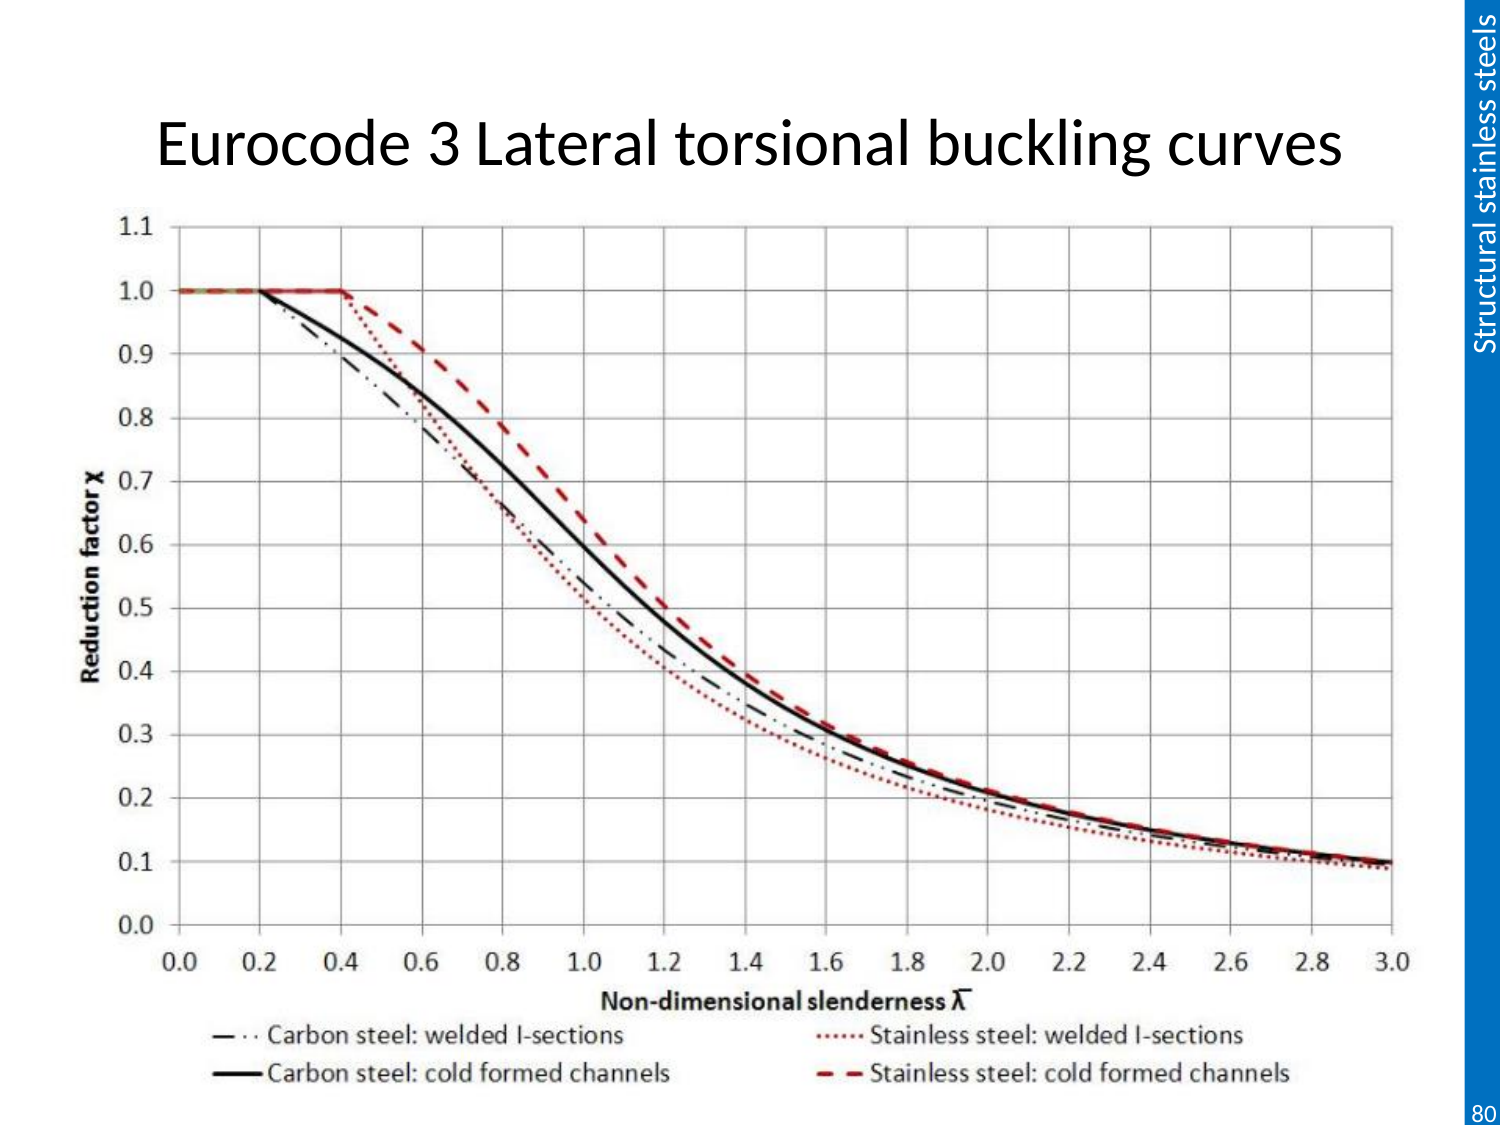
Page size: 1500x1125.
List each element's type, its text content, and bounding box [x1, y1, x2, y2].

title Eurocode 3 Lateral torsional buckling curves [75, 45, 1425, 207]
picture [50, 207, 1424, 1103]
slide_number 80 [1446, 1082, 1500, 1125]
